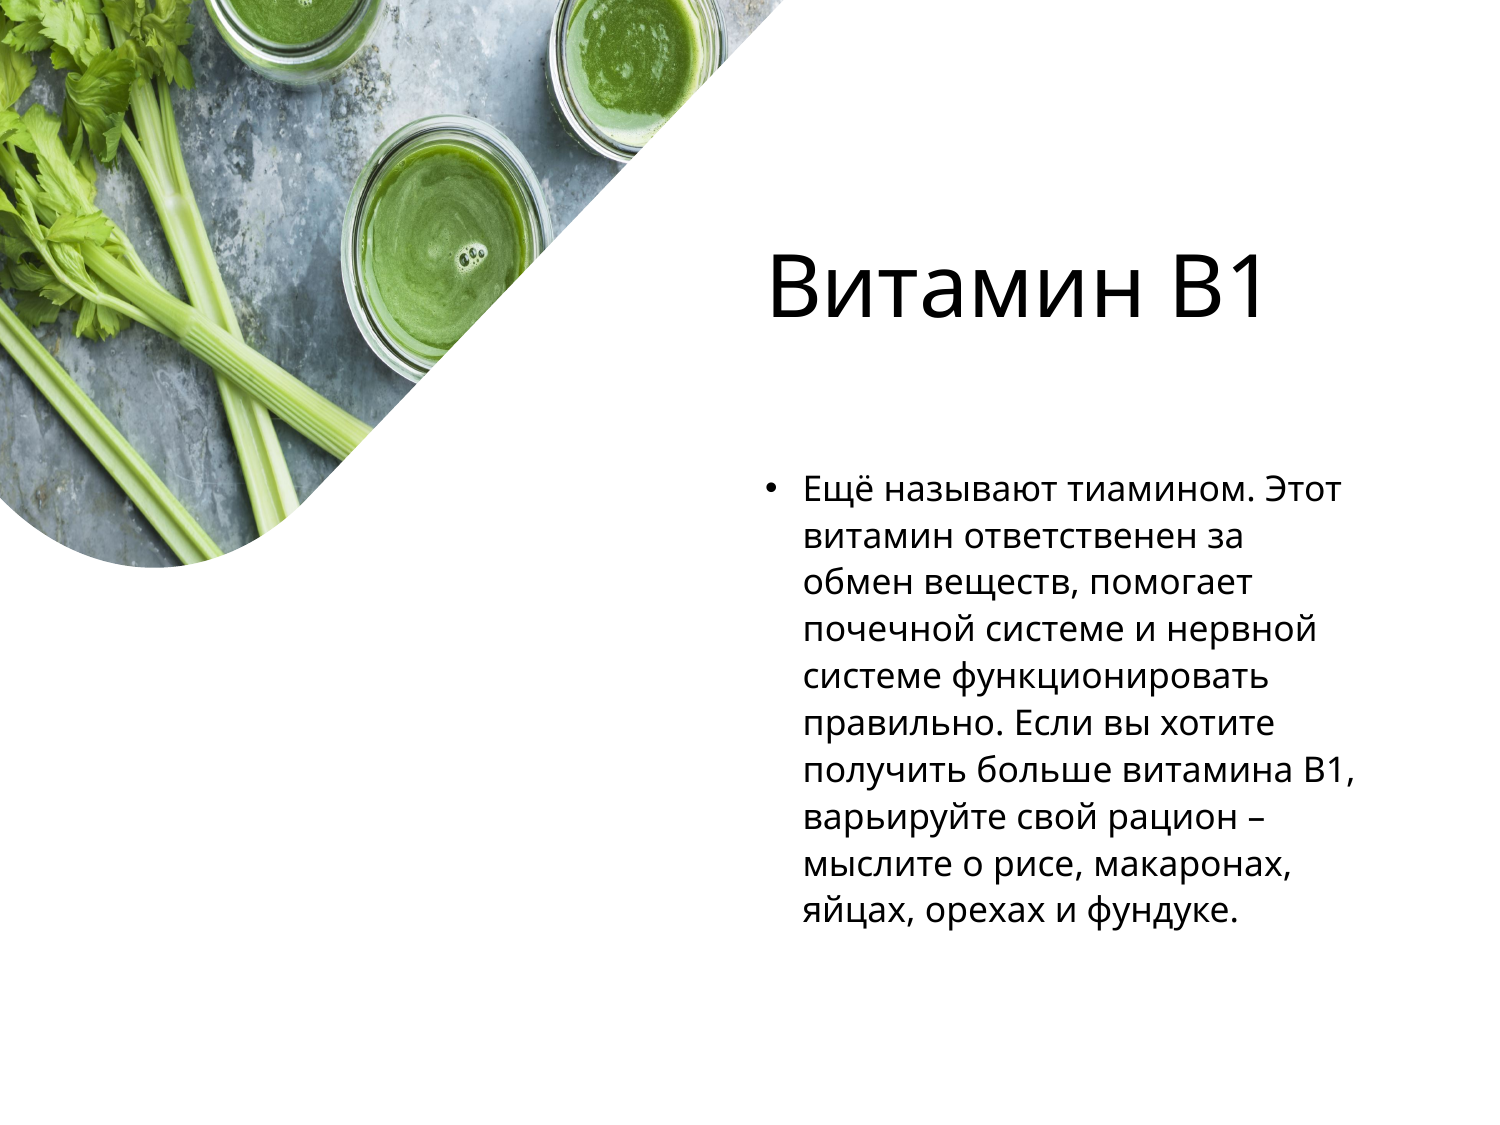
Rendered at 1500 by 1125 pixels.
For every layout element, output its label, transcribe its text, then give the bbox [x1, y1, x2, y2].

title Витамин В1 [787, 148, 1374, 430]
list Ещё называют тиамином. Этот витамин ответственен за обмен веществ, помогает почечной системе и нервной системе функционировать правильно. Если вы хотите получить больше витамина В1, варьируйте свой рацион – мыслите о рисе, макаронах, яйцах, орехах и фундуке. [750, 448, 1374, 938]
picture [0, 0, 787, 568]
text_box [0, 0, 1500, 1125]
